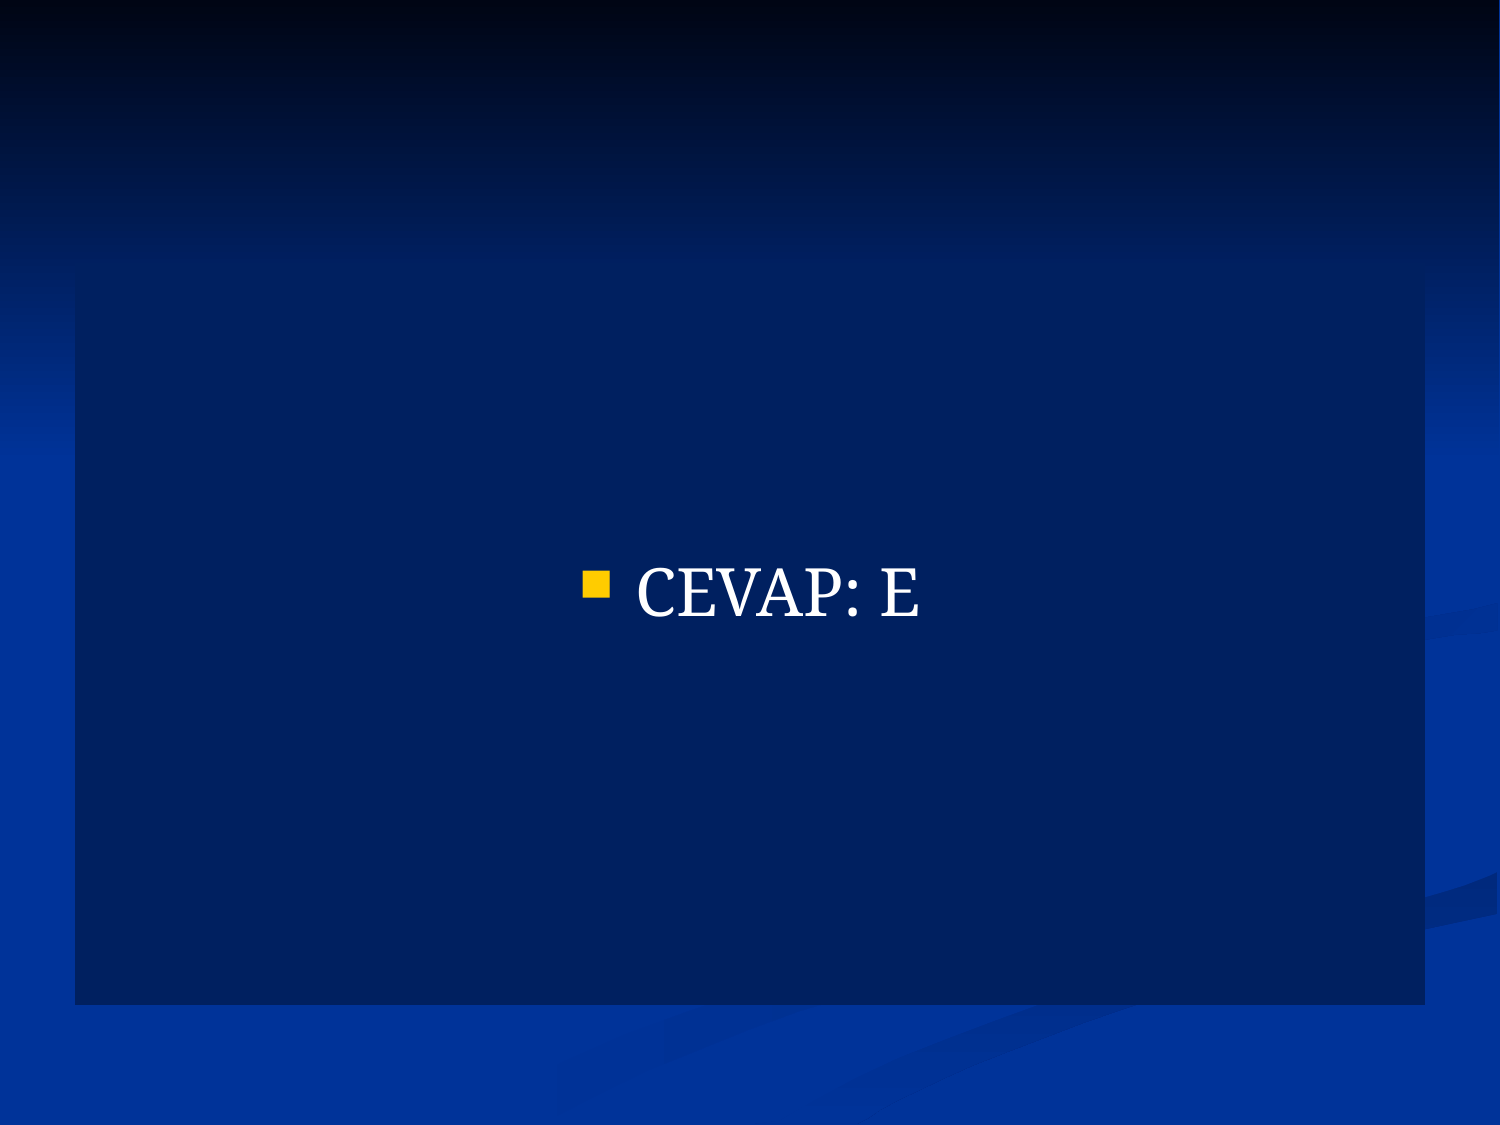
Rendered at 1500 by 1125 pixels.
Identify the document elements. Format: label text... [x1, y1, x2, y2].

list CEVAP: E [75, 262, 1425, 1005]
